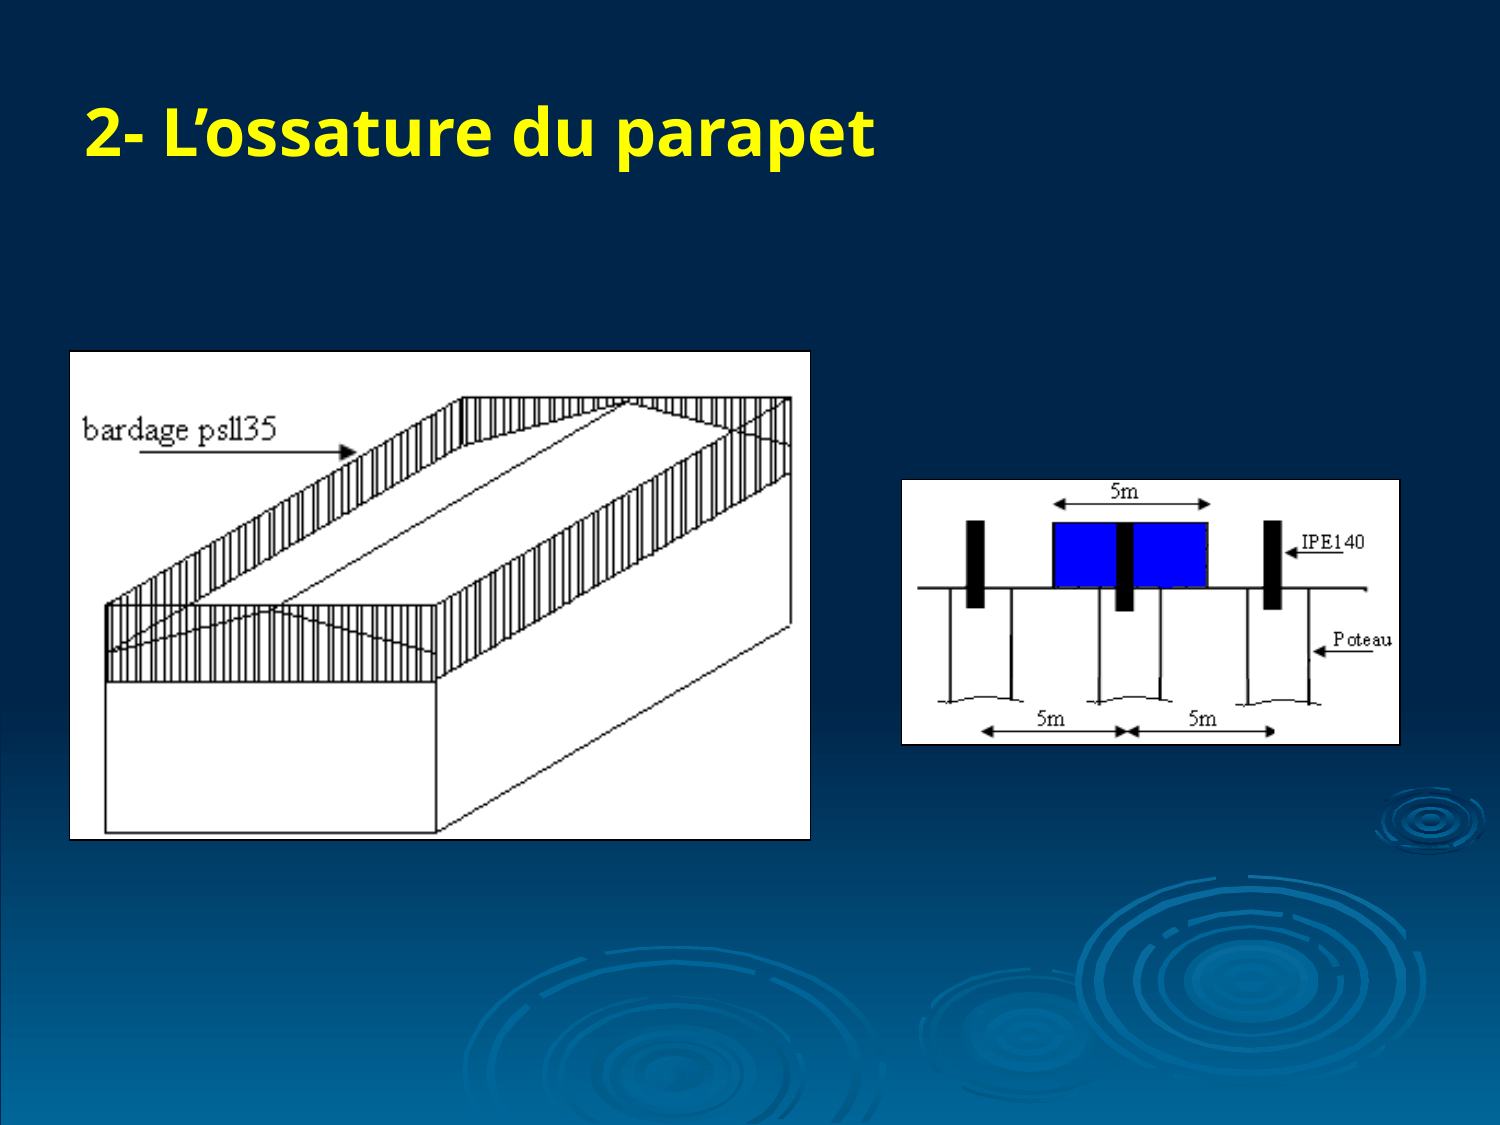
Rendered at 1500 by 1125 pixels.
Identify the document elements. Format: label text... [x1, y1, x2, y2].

picture [902, 480, 1400, 745]
text_box 2- L’ossature du parapet [70, 81, 1449, 220]
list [70, 351, 810, 840]
